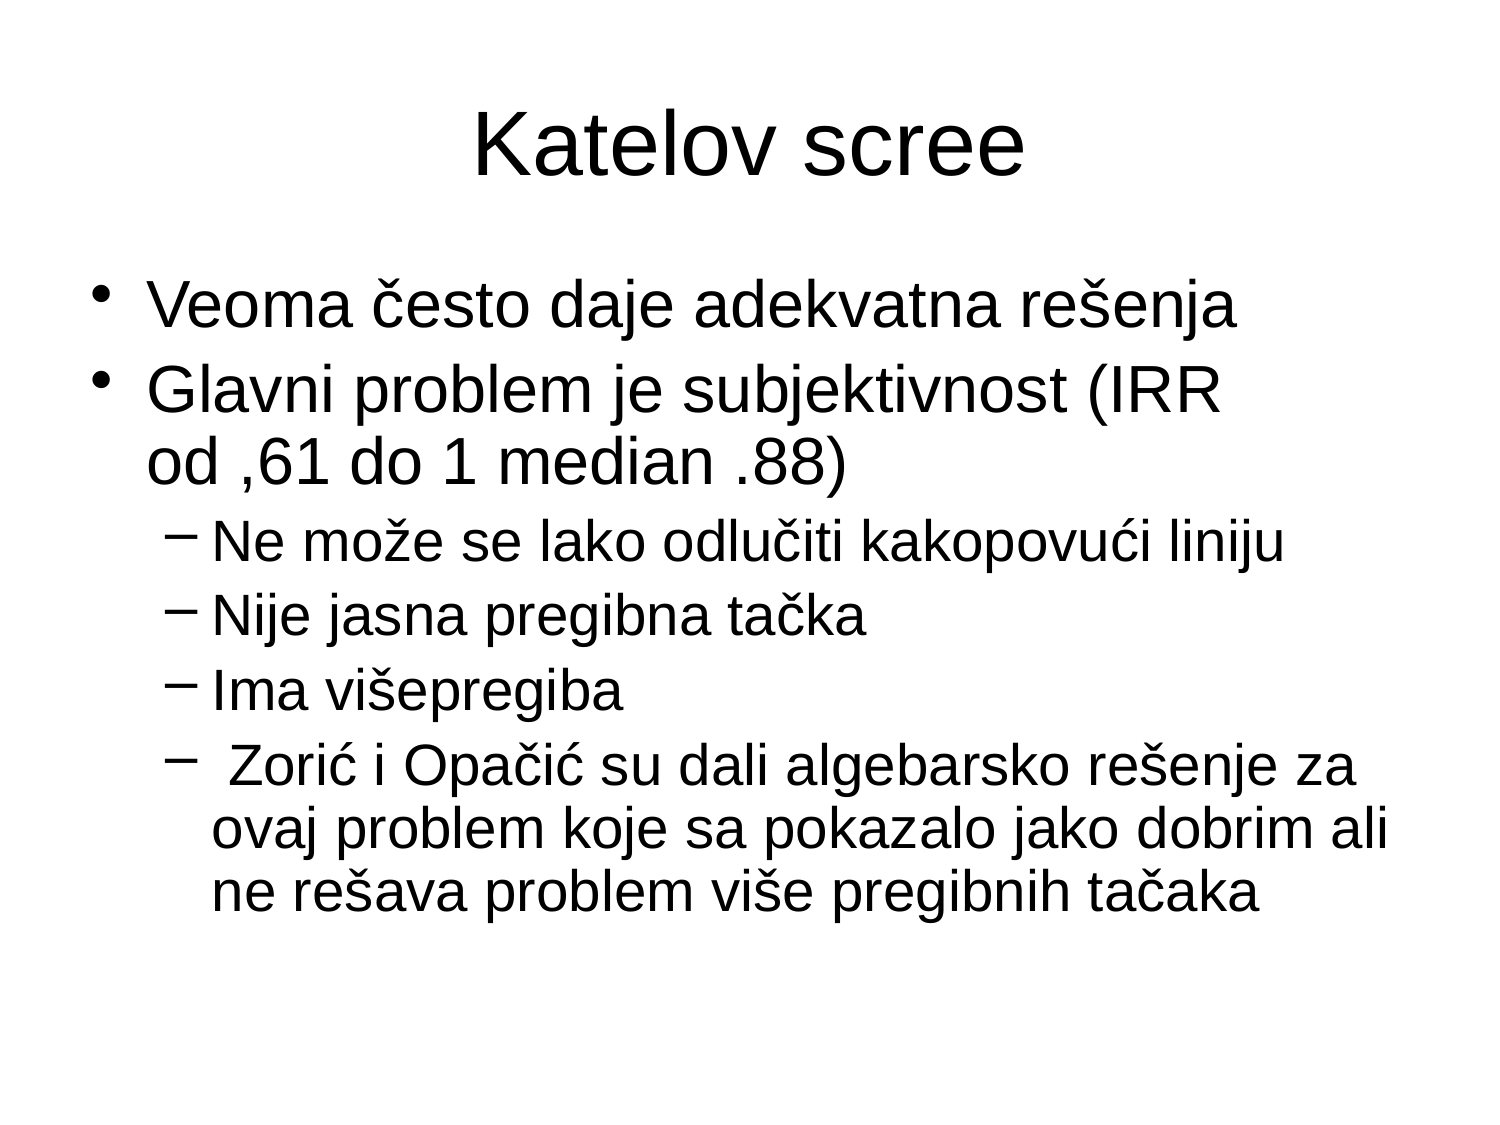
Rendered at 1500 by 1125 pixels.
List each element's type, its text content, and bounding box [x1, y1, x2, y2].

list Veoma često daje adekvatna rešenja Glavni problem je subjektivnost (IRR od ,61 do 1 median .88) Ne može se lako odlučiti kakopovući liniju Nije jasna pregibna tačka Ima višepregiba Zorić i Opačić su dali algebarsko rešenje za ovaj problem koje sa pokazalo jako dobrim ali ne rešava problem više pregibnih tačaka [74, 262, 1426, 1006]
title Katelov scree [74, 44, 1426, 233]
